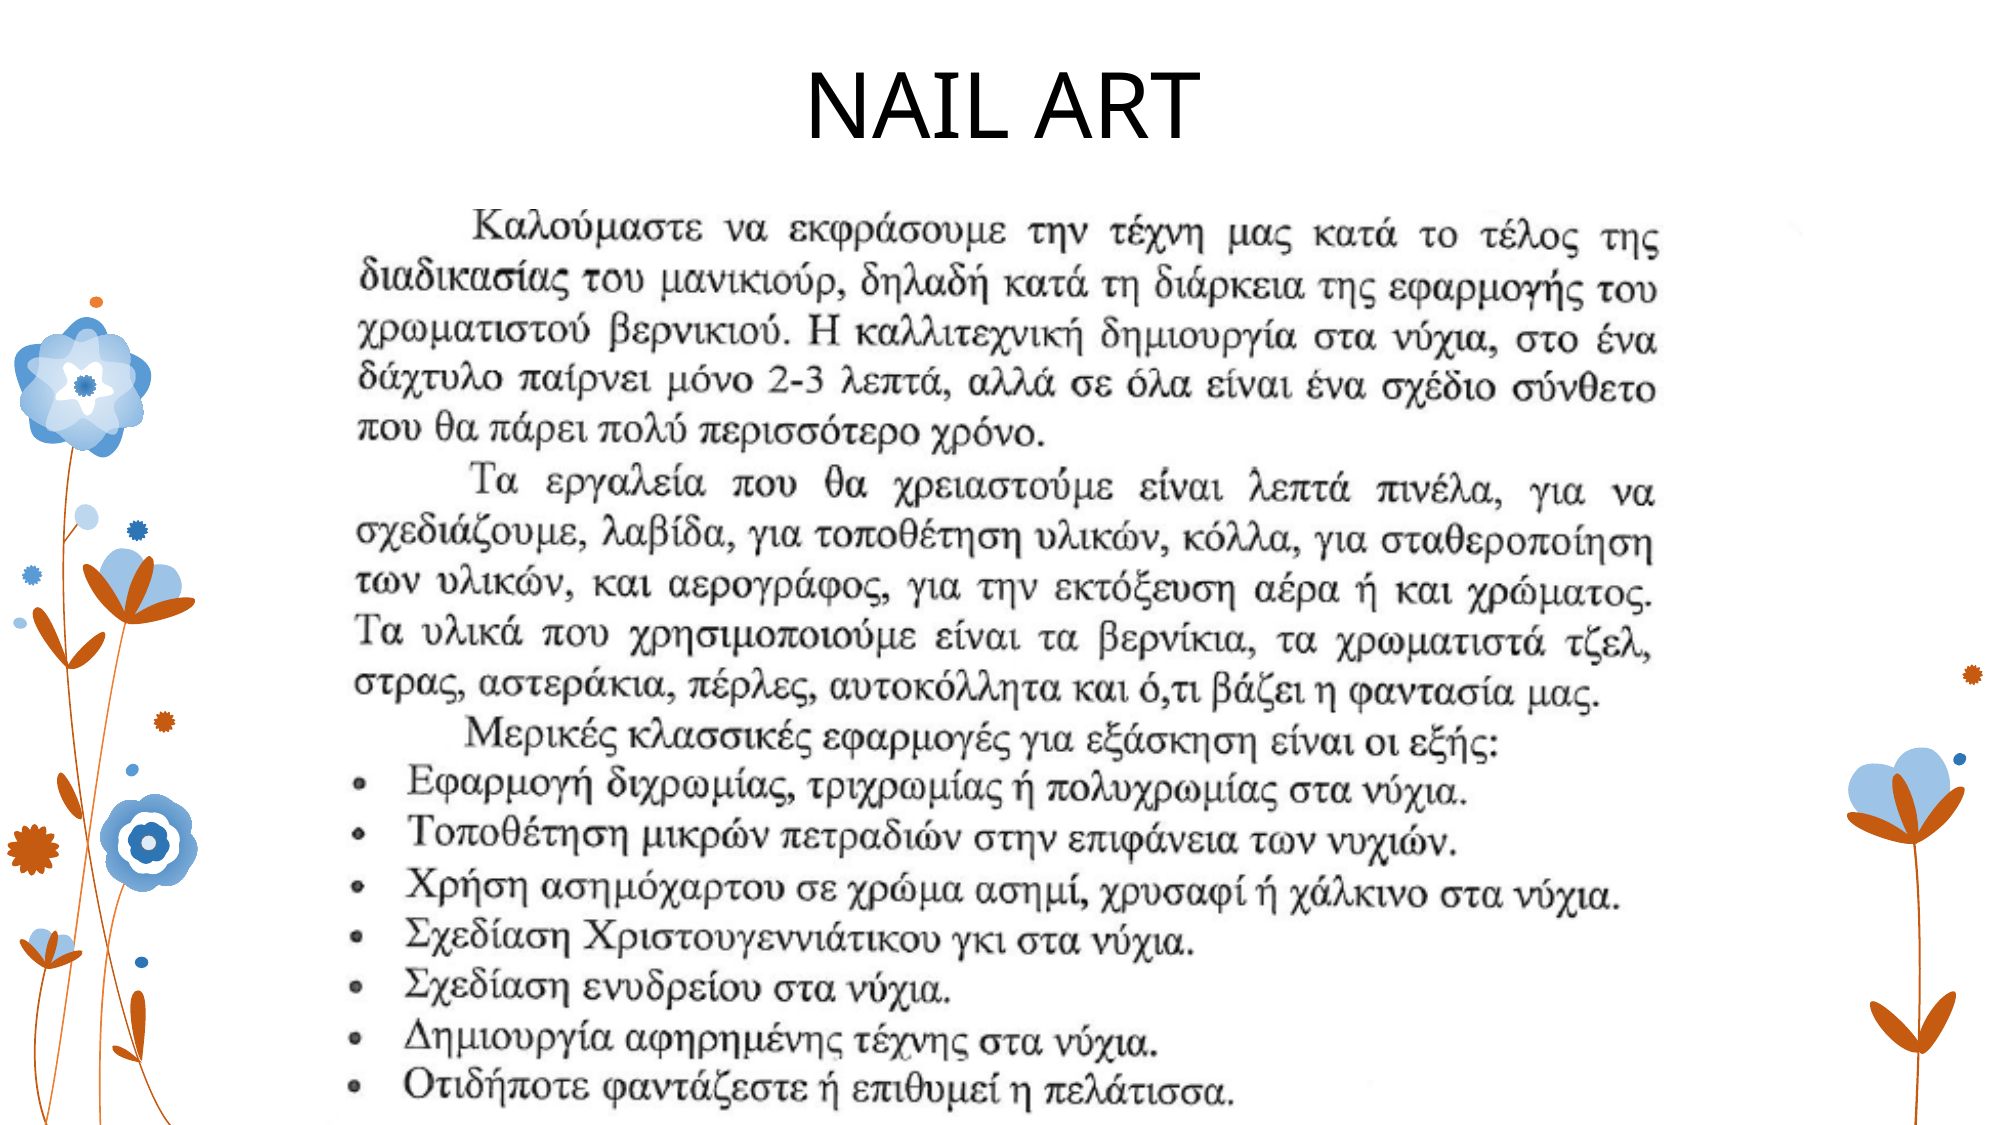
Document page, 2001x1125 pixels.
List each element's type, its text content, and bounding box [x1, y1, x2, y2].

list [291, 209, 1803, 1125]
title NAIL ART [139, 0, 1865, 218]
